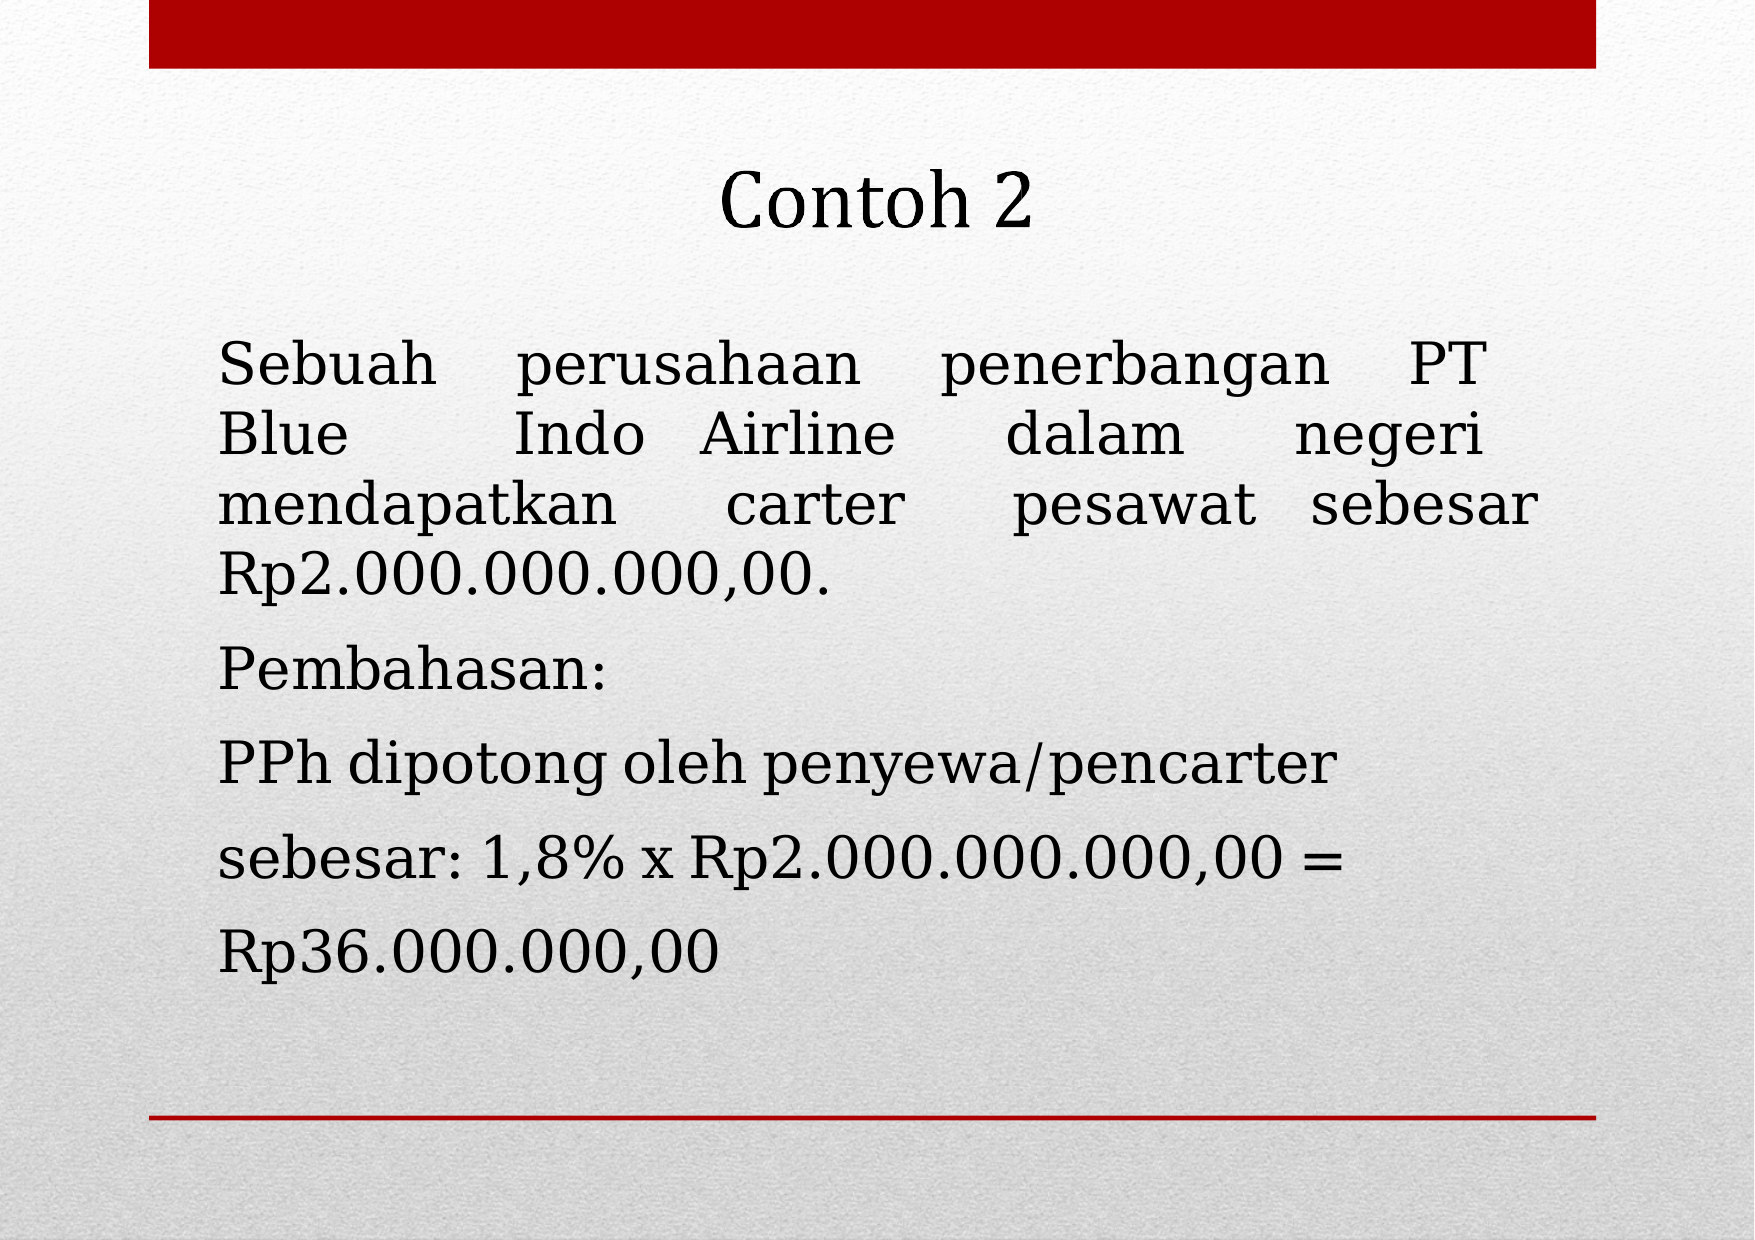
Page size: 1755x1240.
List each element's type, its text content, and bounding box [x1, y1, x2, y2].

text_box [996, 171, 1031, 228]
text_box [722, 169, 970, 228]
text_box Sebuah perusahaan penerbangan PT Blue Indo Airline dalam negeri mendapatkan carter pesawat sebesar Rp2.000.000.000,00. Pembahasan: PPh dipotong oleh penyewa/pencarter sebesar: 1,8% x Rp2.000.000.000,00 = Rp36.000.000,00 [215, 325, 1540, 985]
